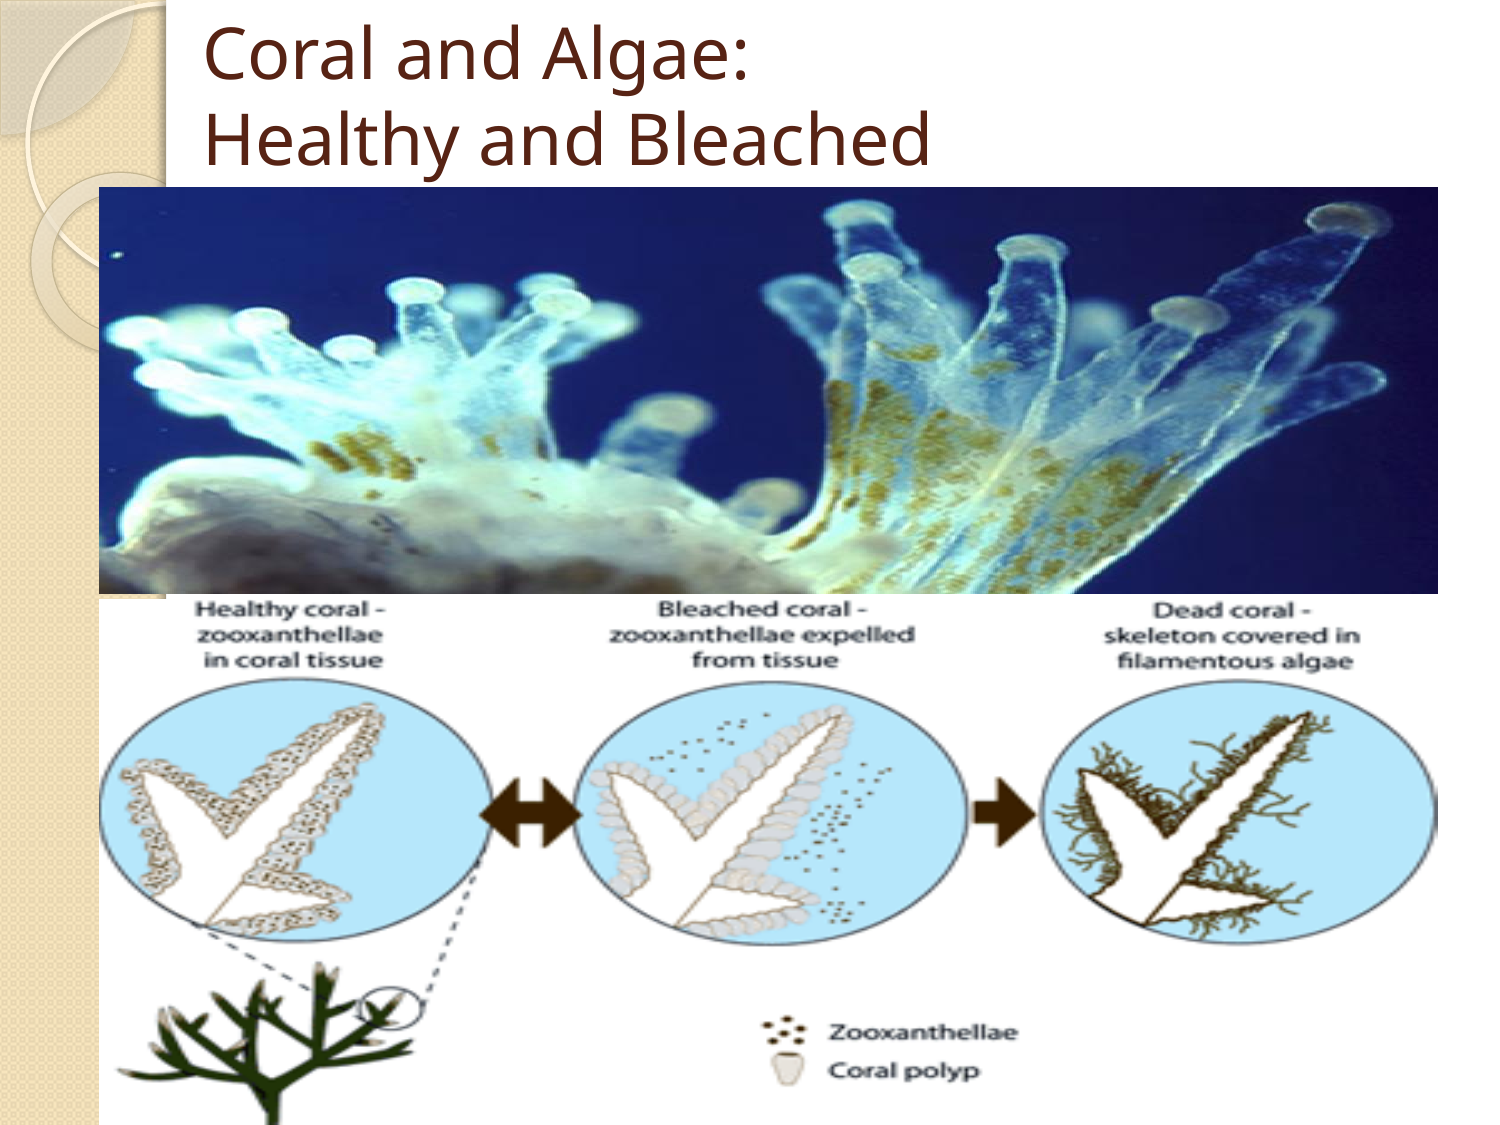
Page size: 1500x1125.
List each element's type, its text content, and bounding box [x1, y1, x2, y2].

picture [99, 599, 1438, 1125]
title Coral and Algae: Healthy and Bleached [187, 0, 1418, 184]
picture [99, 187, 1438, 594]
